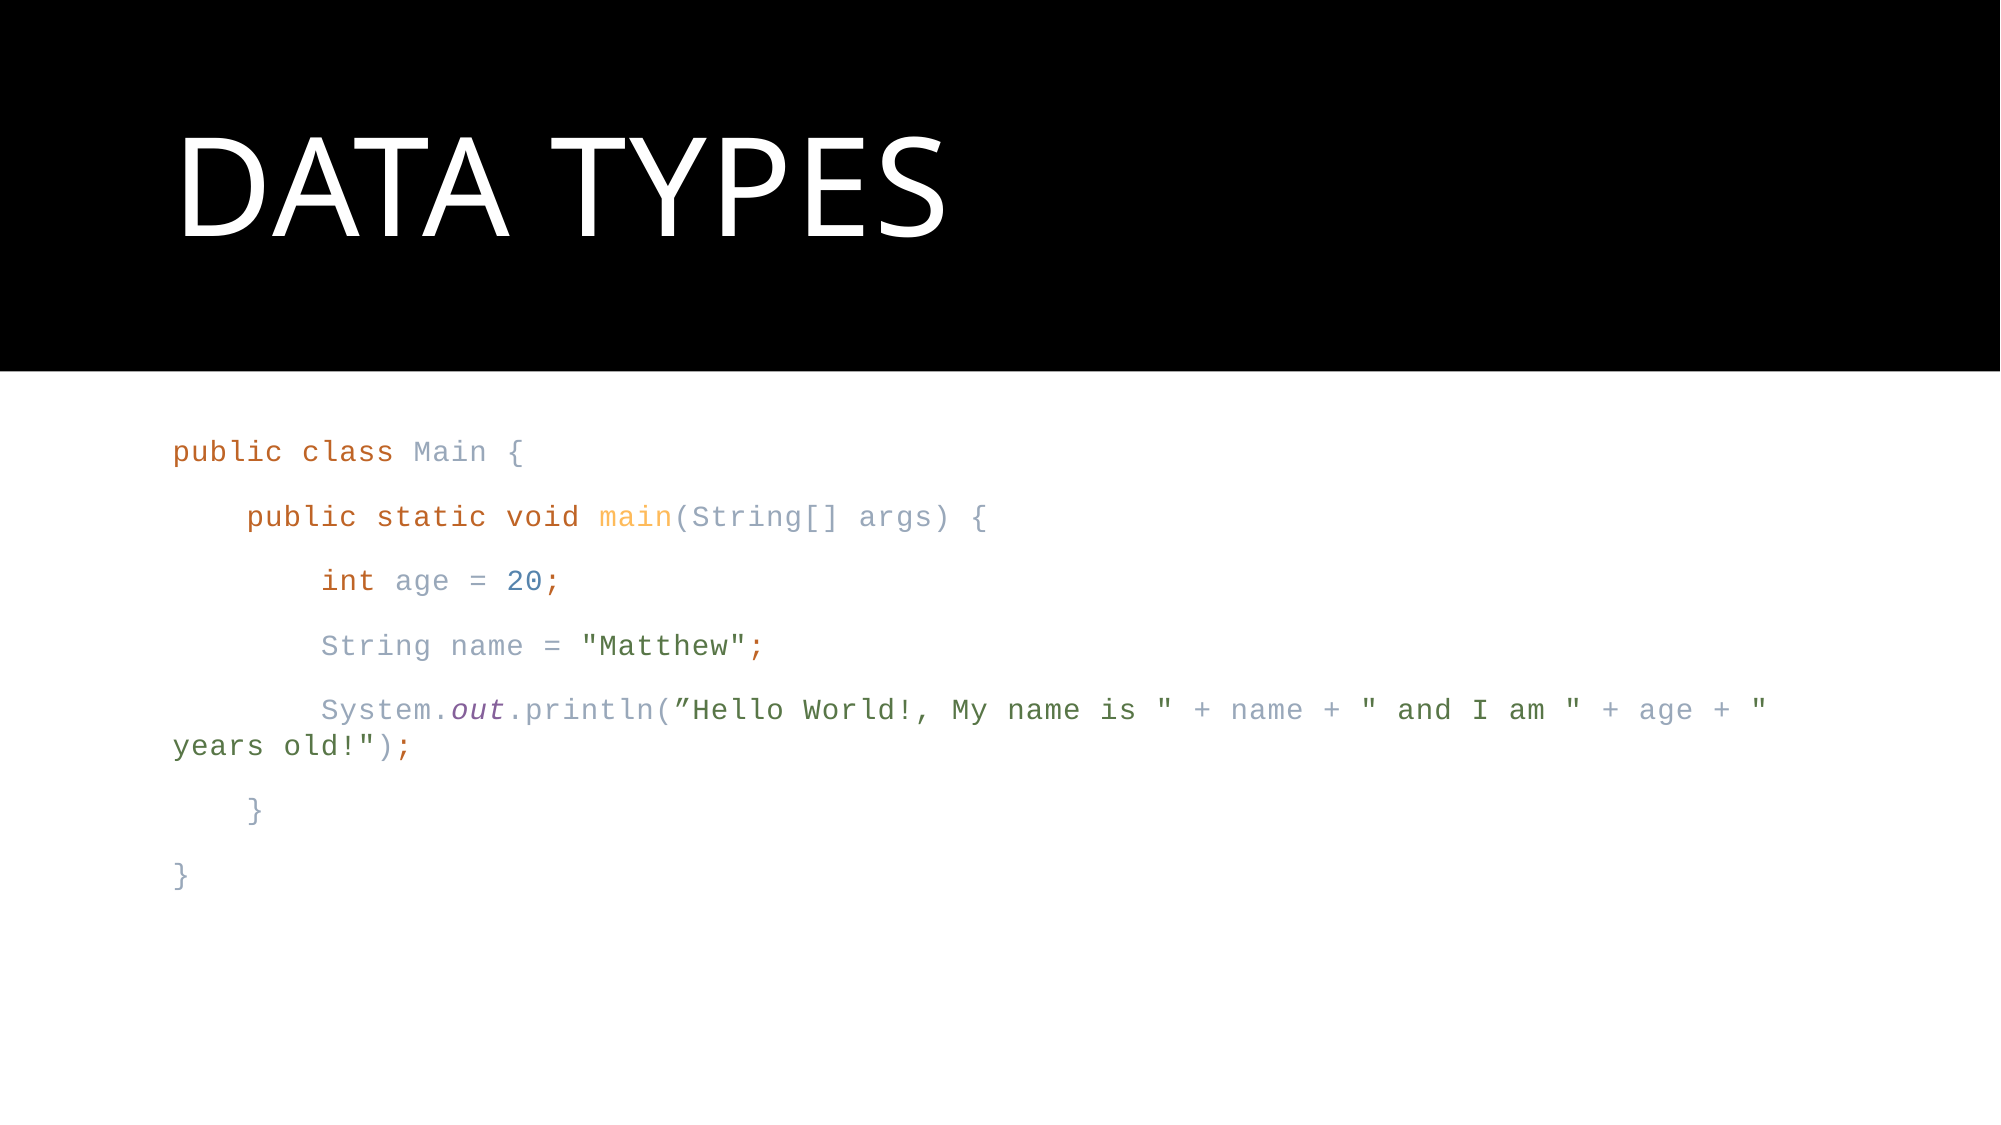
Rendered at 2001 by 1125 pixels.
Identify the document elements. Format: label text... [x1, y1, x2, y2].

title Data Types [157, 52, 1842, 332]
list public class Main { public static void main(String[] args) { int age = 20; String name = "Matthew"; System.out.println(”Hello World!, My name is " + name + " and I am " + age + " years old!"); } } [157, 424, 1842, 1014]
